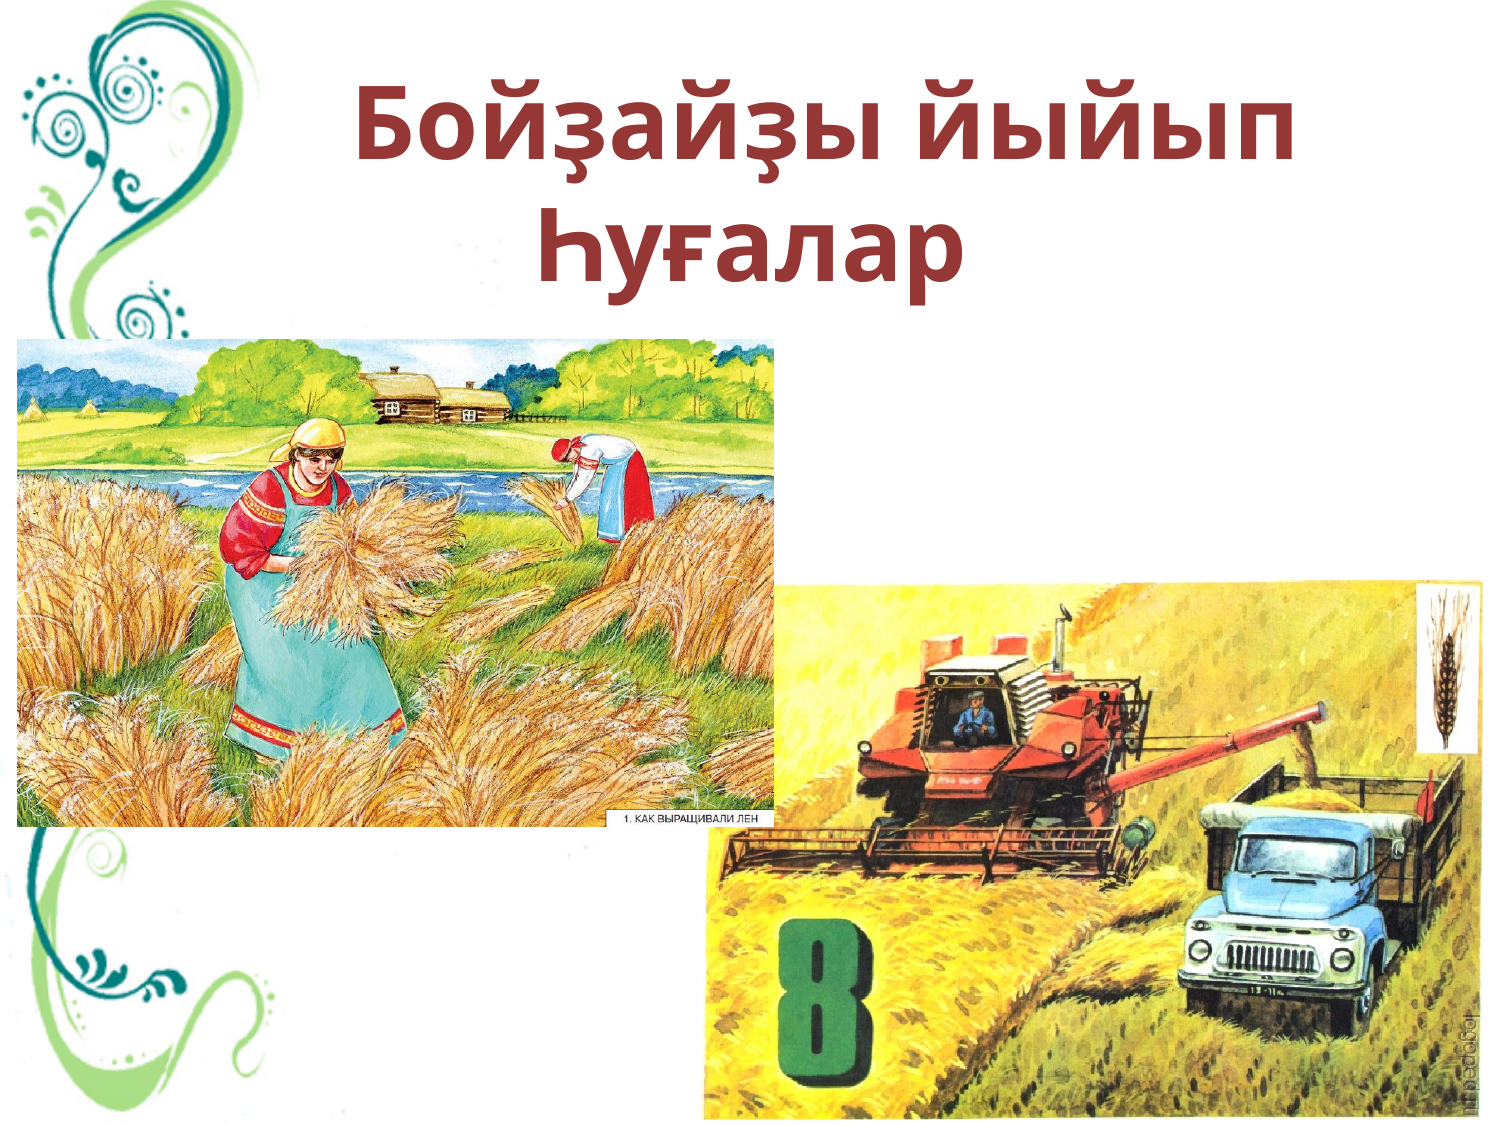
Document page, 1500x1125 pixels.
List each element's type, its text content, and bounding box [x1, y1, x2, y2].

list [702, 579, 1483, 1121]
picture [0, 0, 1500, 1125]
title Бойҙайҙы йыйып Һуғалар [17, 45, 1483, 315]
